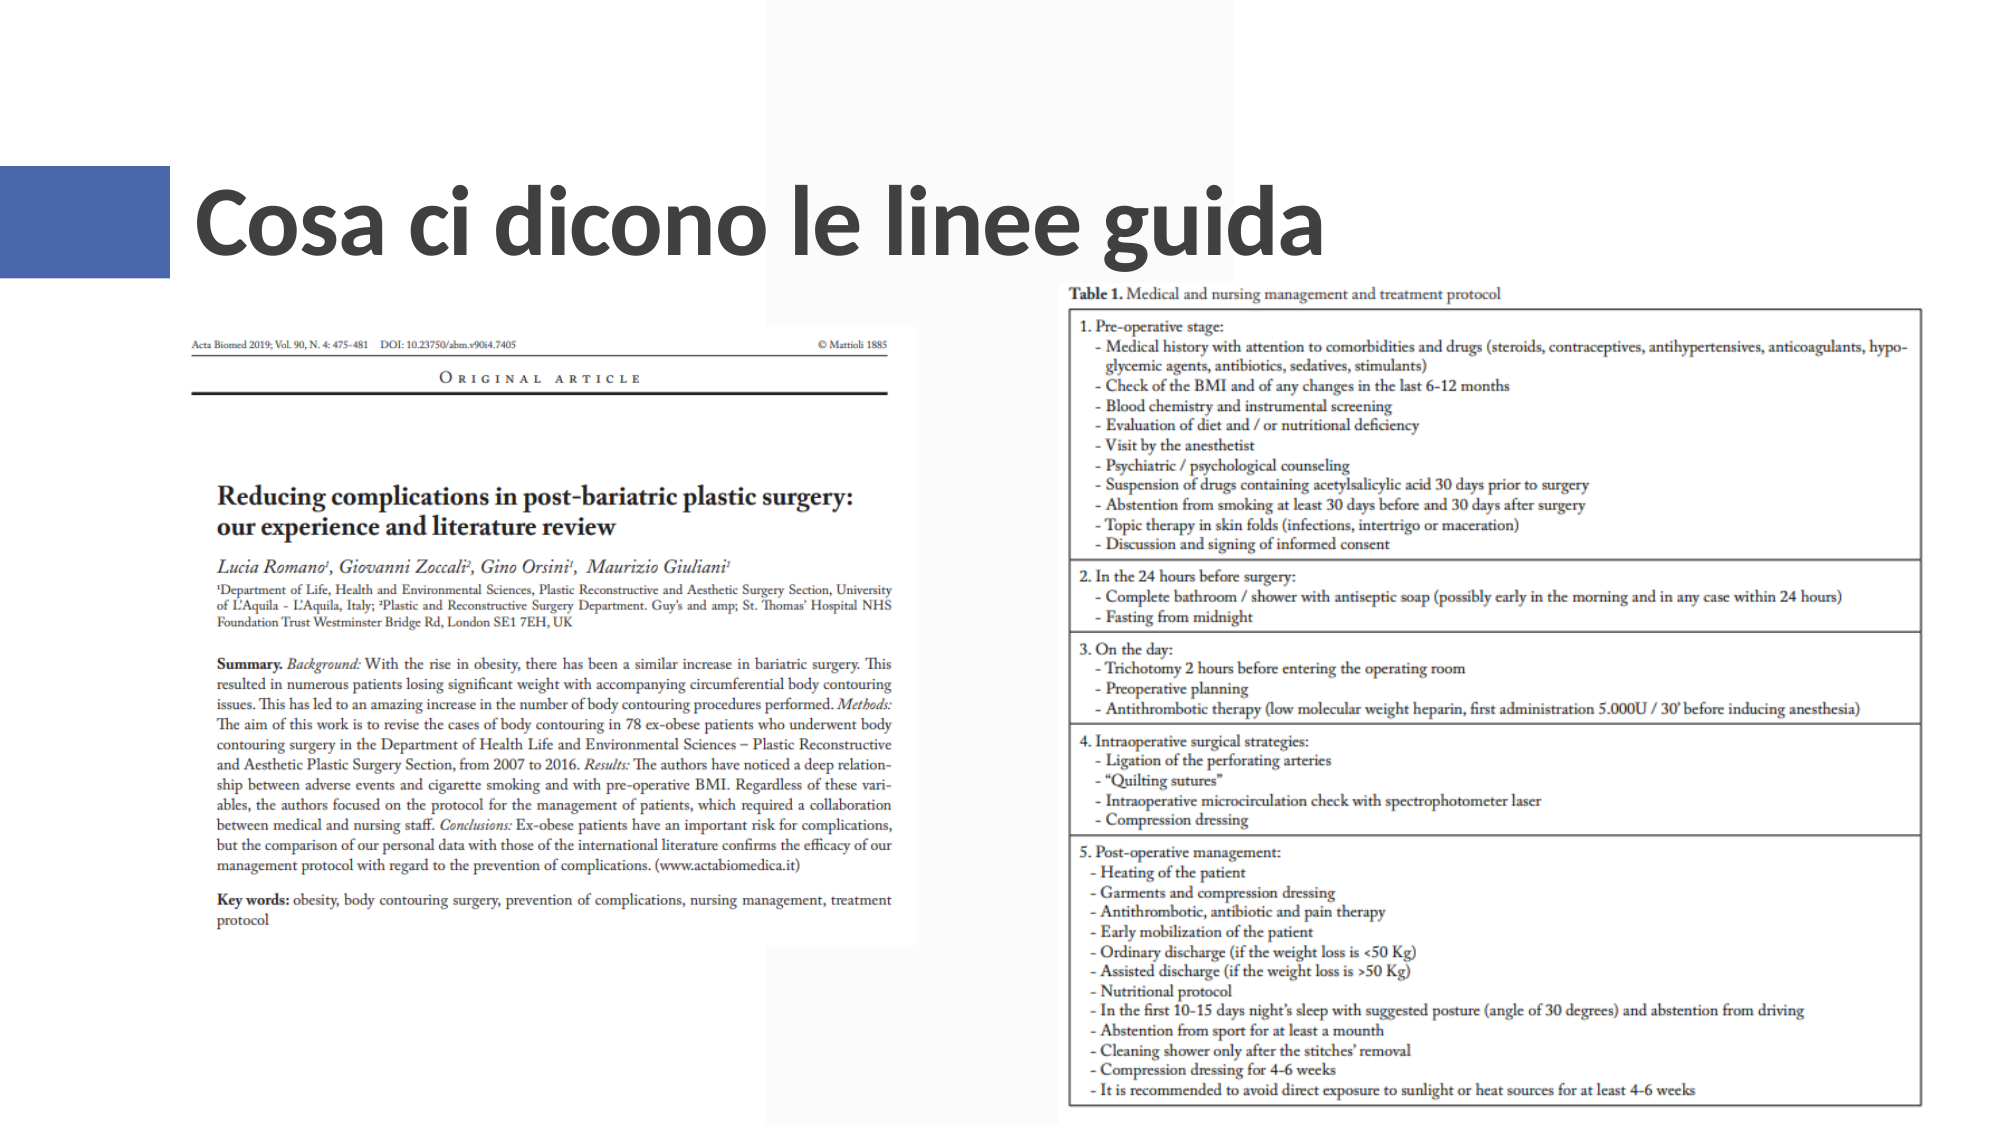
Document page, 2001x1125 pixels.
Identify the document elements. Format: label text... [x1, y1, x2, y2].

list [179, 326, 916, 945]
title Cosa ci dicono le linee guida [180, 47, 1830, 285]
picture [1058, 283, 1932, 1125]
